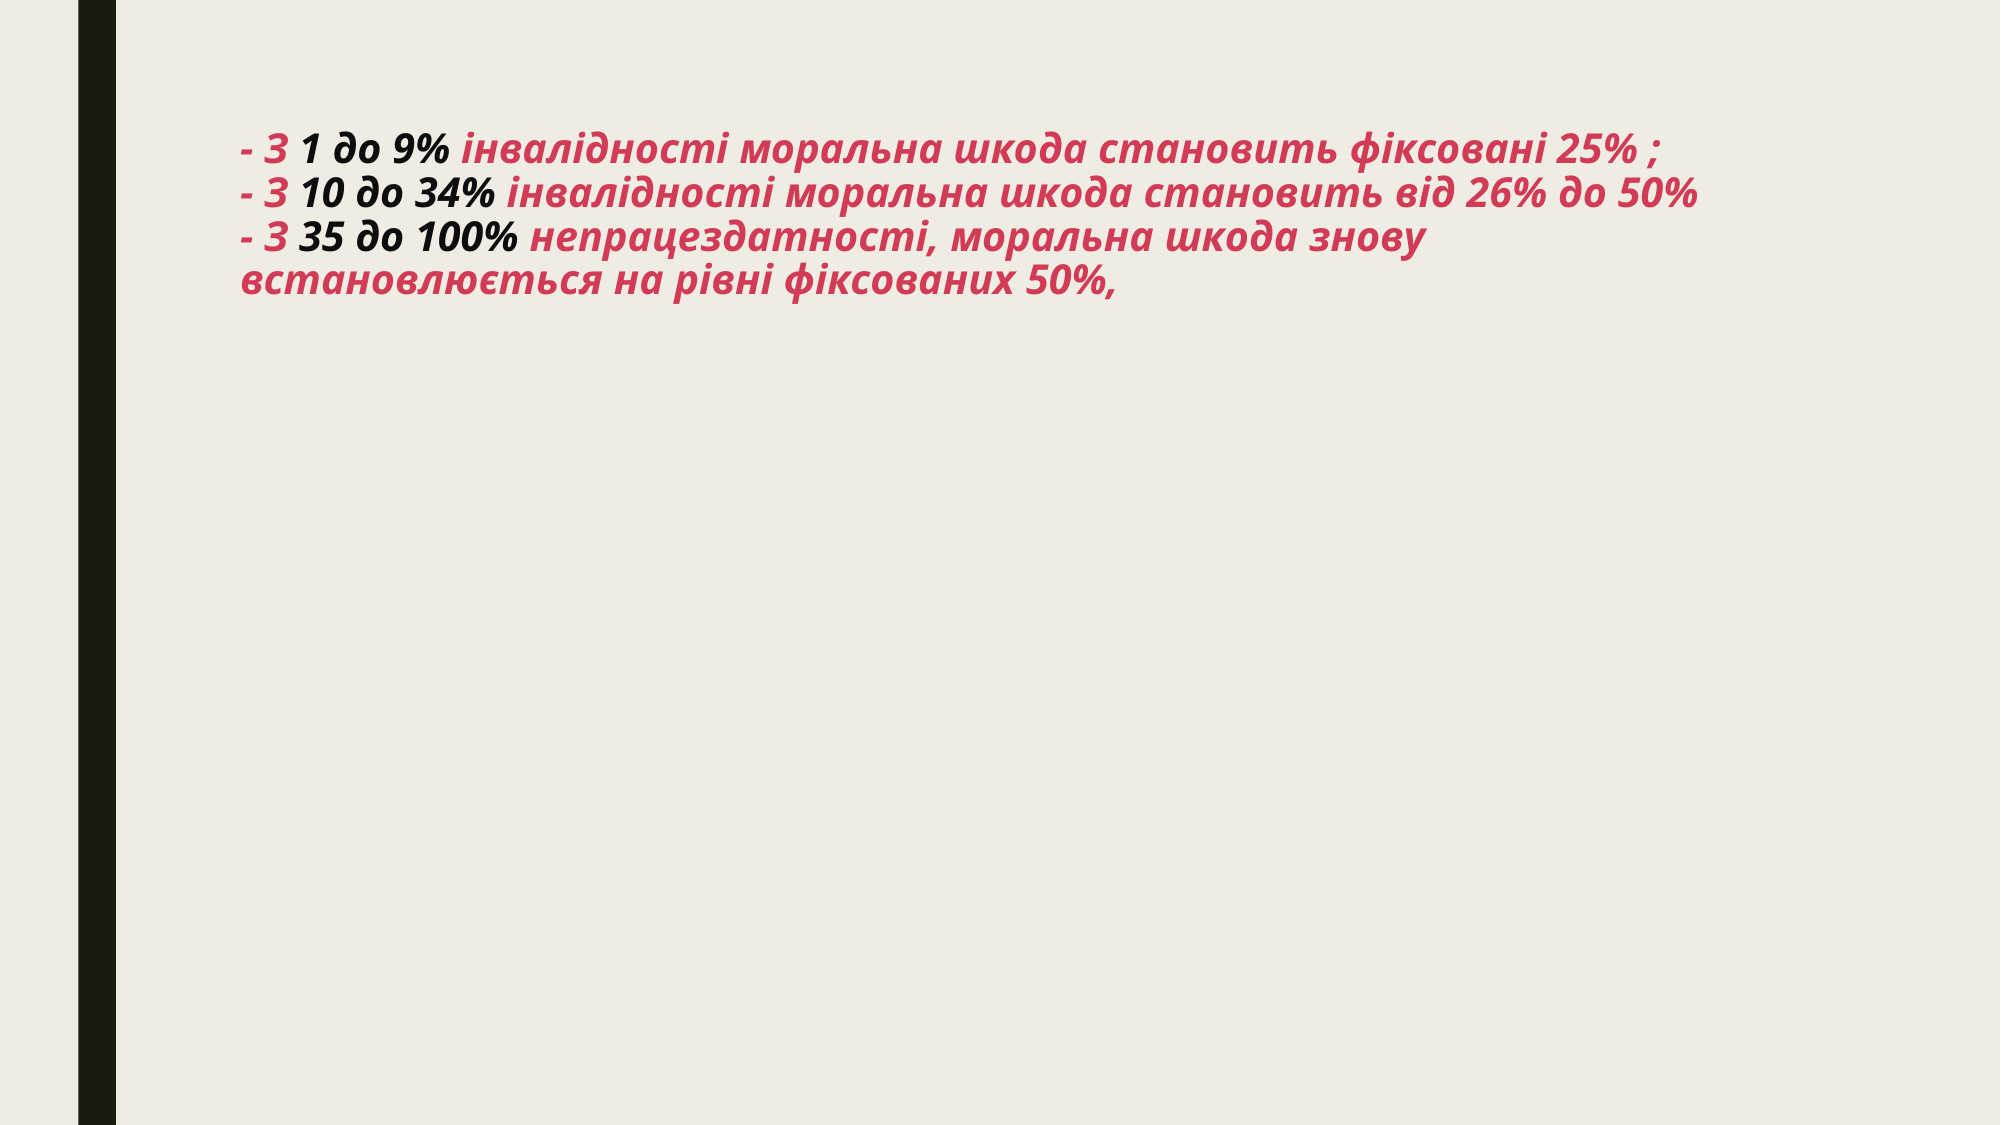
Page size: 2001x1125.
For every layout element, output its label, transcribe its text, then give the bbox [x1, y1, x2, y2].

title - З 1 до 9% інвалідності моральна шкода становить фіксовані 25% ; - З 10 до 34% інвалідності моральна шкода становить від 26% до 50% - З 35 до 100% непрацездатності, моральна шкода знову встановлюється на рівні фіксованих 50%, [225, 120, 1800, 365]
